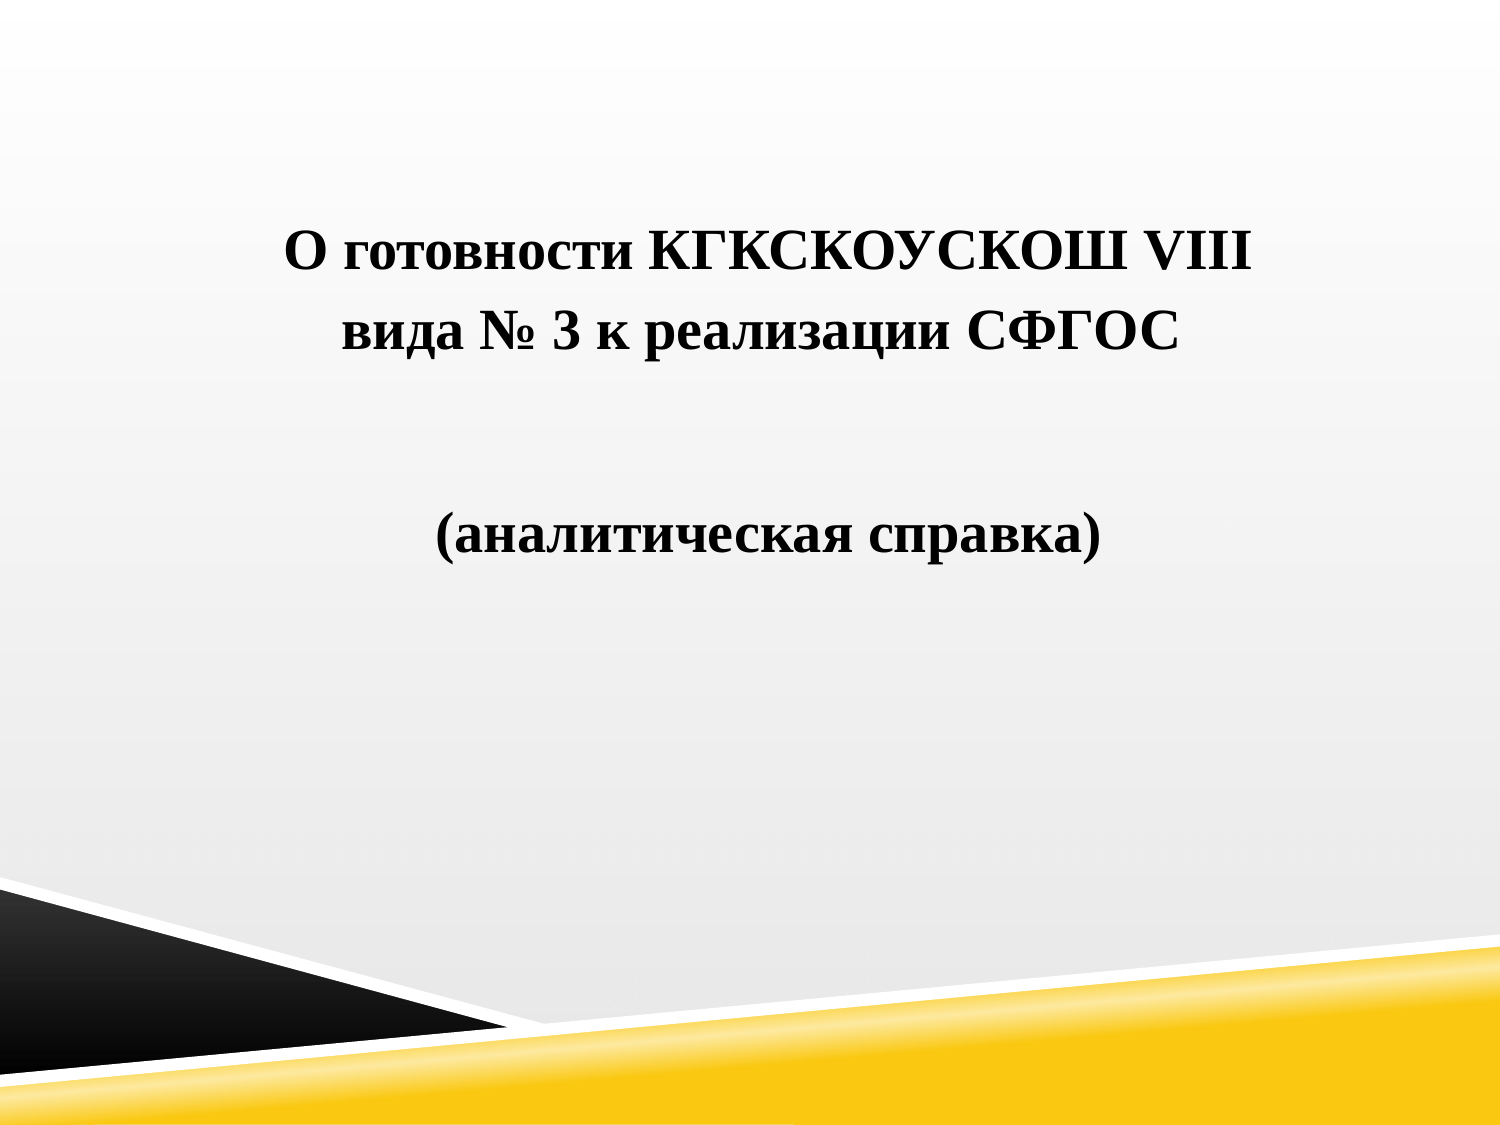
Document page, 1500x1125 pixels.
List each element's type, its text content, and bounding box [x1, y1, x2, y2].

text_box О готовности КГКСКОУСКОШ VIII вида № 3 к реализации СФГОС (аналитическая справка) [218, 193, 1282, 572]
